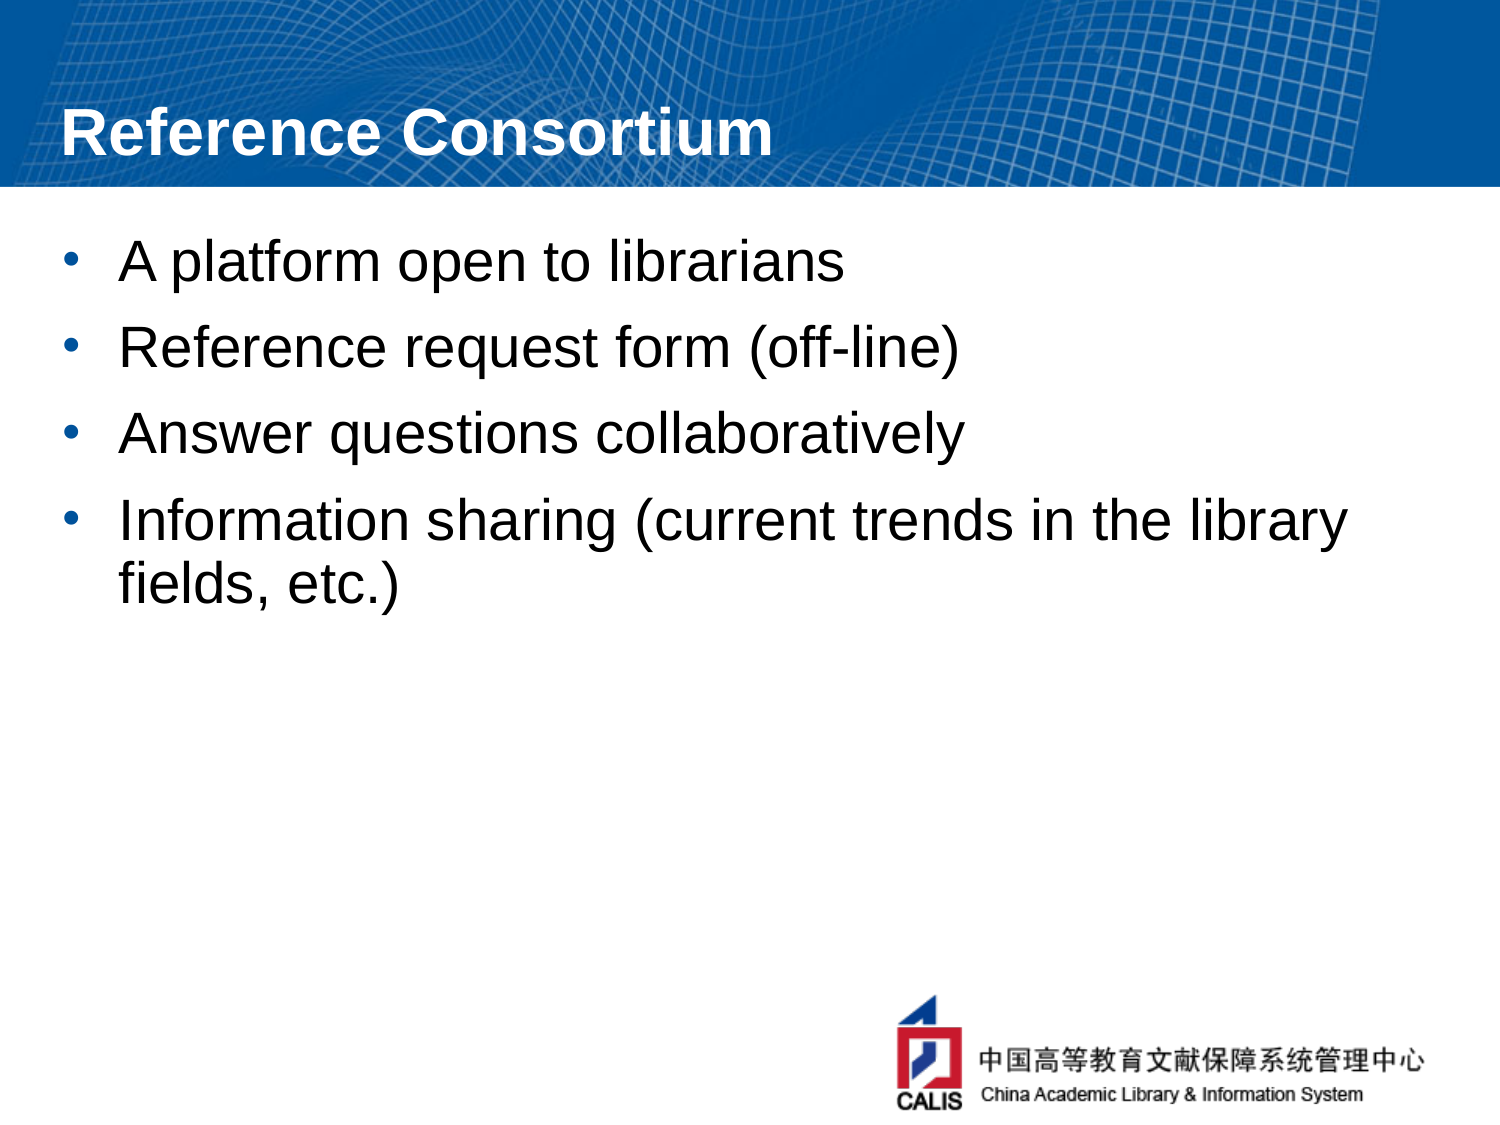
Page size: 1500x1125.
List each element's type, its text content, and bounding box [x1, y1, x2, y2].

picture [0, 0, 1500, 186]
picture [875, 979, 1500, 1117]
list A platform open to librarians Reference request form (off-line) Answer questions collaboratively Information sharing (current trends in the library fields, etc.) [46, 223, 1410, 949]
title Reference Consortium [45, 30, 1409, 177]
